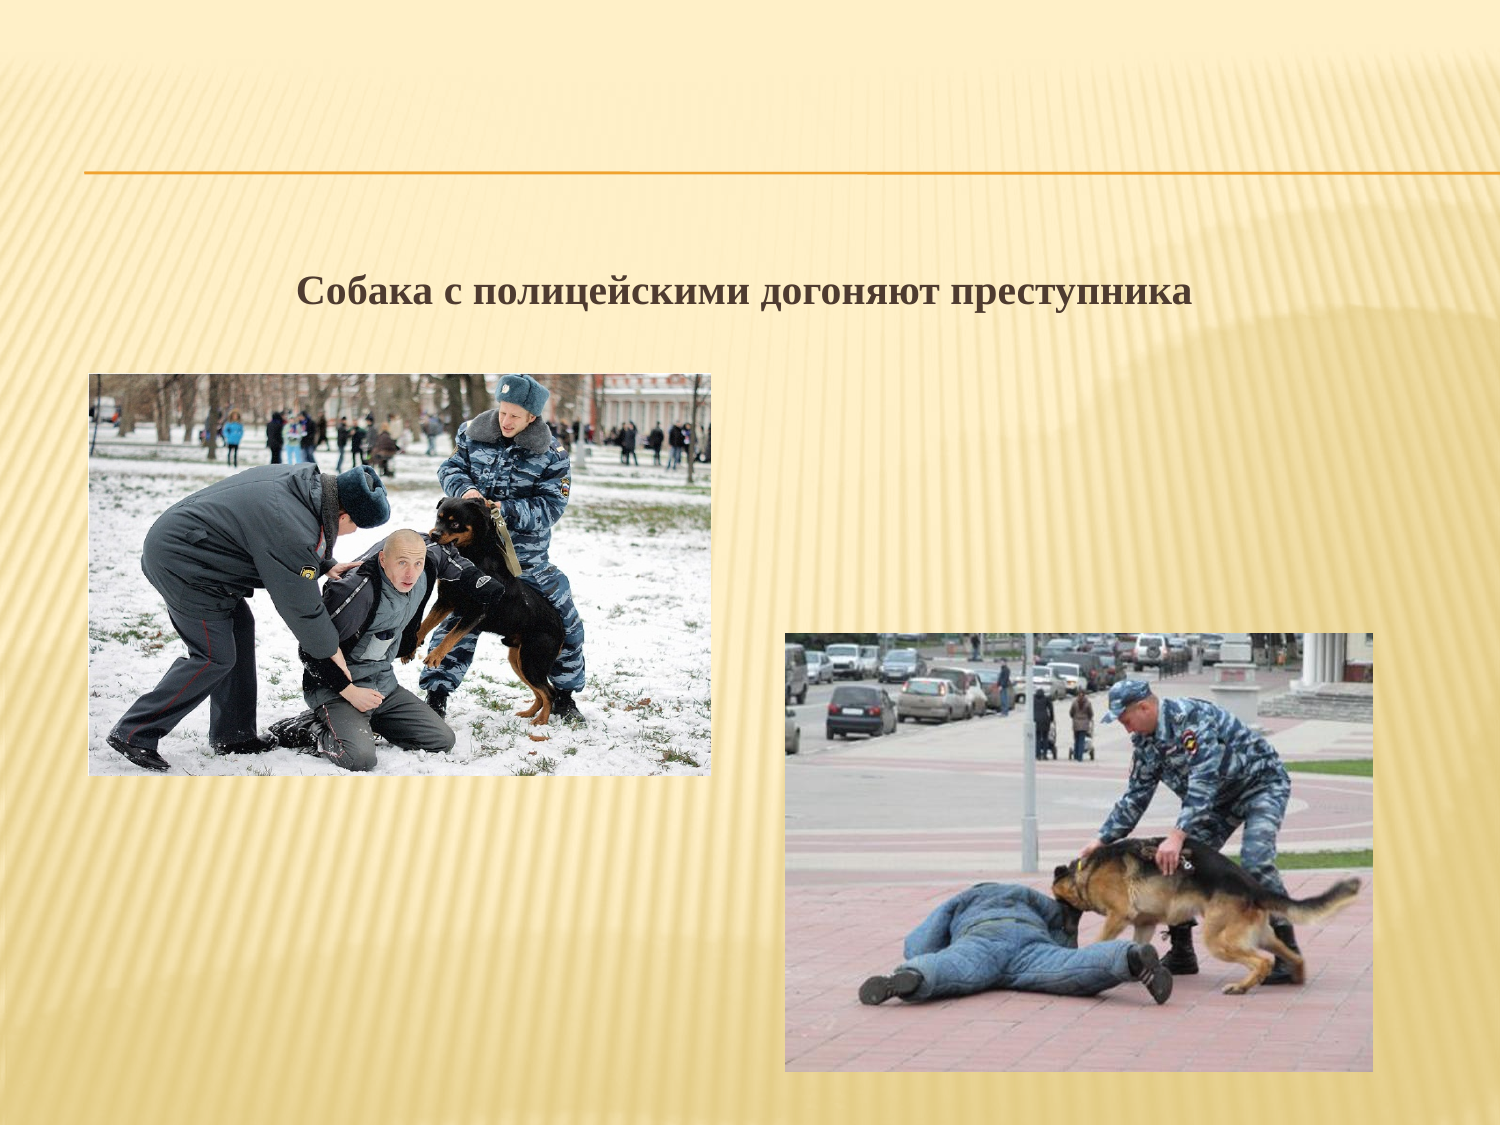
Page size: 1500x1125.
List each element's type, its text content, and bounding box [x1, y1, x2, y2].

list Собака с полицейскими догоняют преступника [50, 254, 1475, 998]
picture [88, 373, 711, 776]
picture [785, 632, 1373, 1072]
